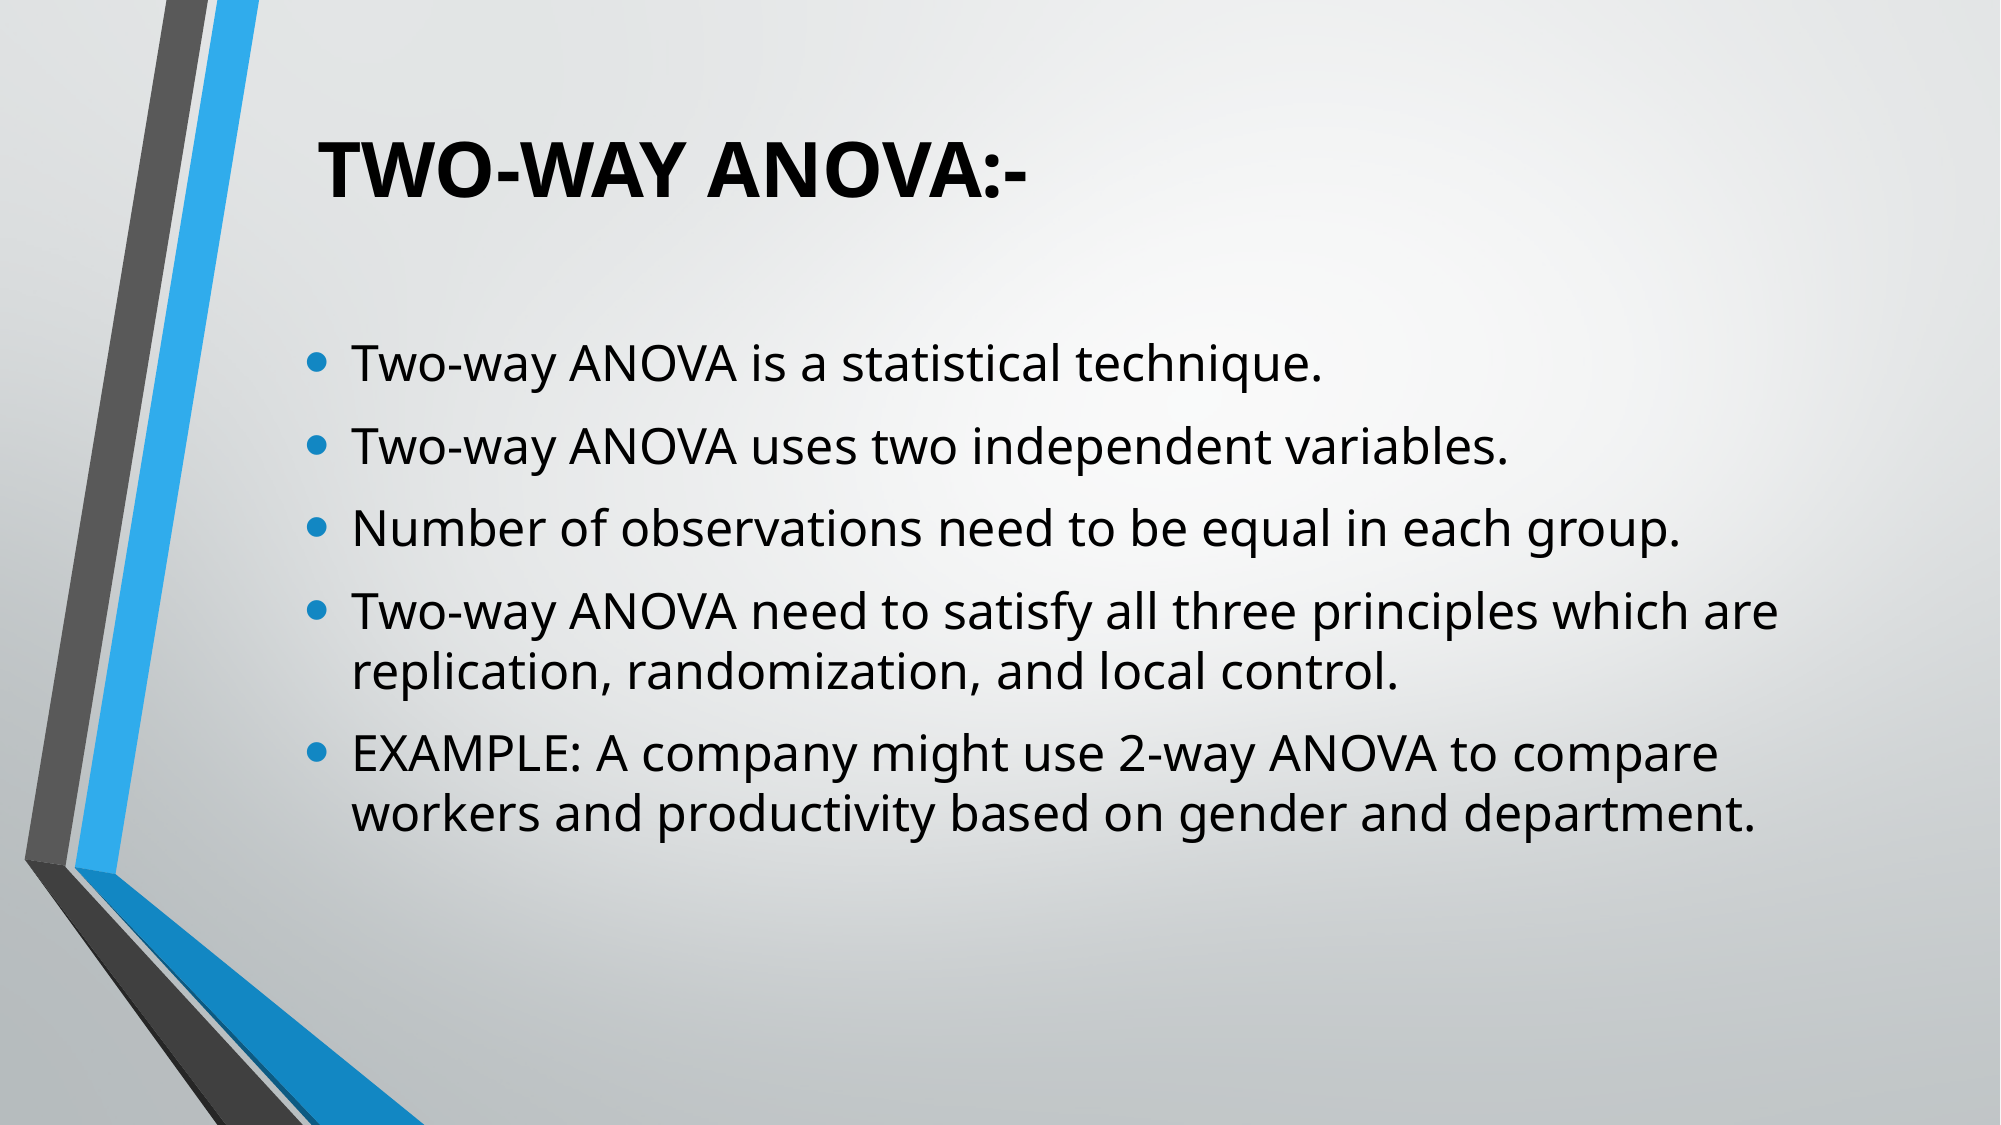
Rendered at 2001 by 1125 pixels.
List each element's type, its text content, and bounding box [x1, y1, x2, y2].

title TWO-WAY ANOVA:- [266, 112, 1080, 221]
list Two-way ANOVA is a statistical technique. Two-way ANOVA uses two independent variables. Number of observations need to be equal in each group. Two-way ANOVA need to satisfy all three principles which are replication, randomization, and local control. EXAMPLE: A company might use 2-way ANOVA to compare workers and productivity based on gender and department. [289, 296, 1915, 878]
